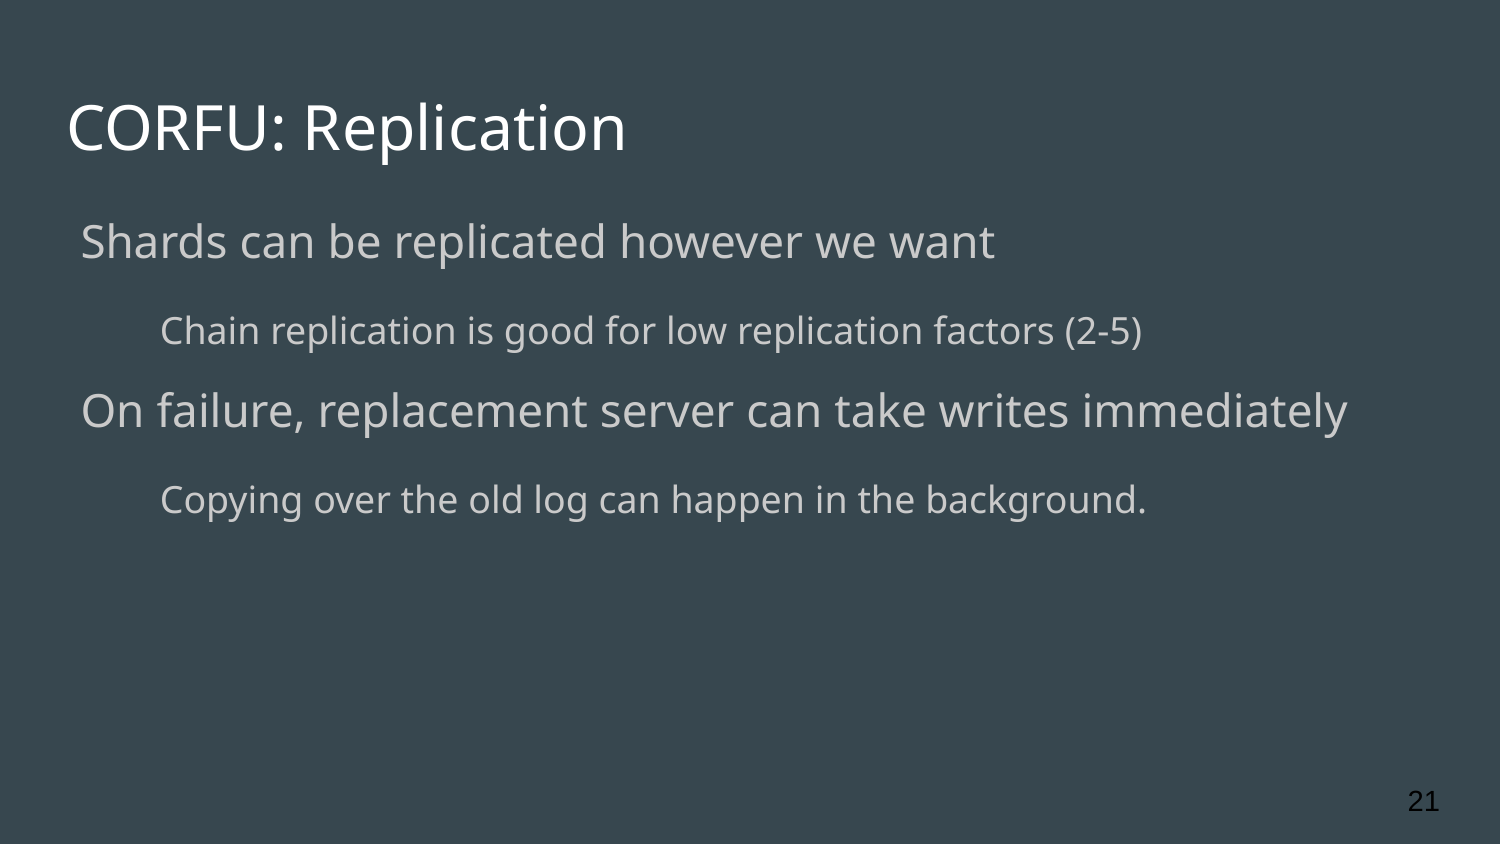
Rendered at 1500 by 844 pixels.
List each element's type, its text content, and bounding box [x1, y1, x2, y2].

title CORFU: Replication [51, 72, 1449, 167]
slide_number ‹#› [1392, 767, 1483, 833]
list Shards can be replicated however we want Chain replication is good for low replication factors (2-5) On failure, replacement server can take writes immediately Copying over the old log can happen in the background. [51, 189, 1449, 750]
